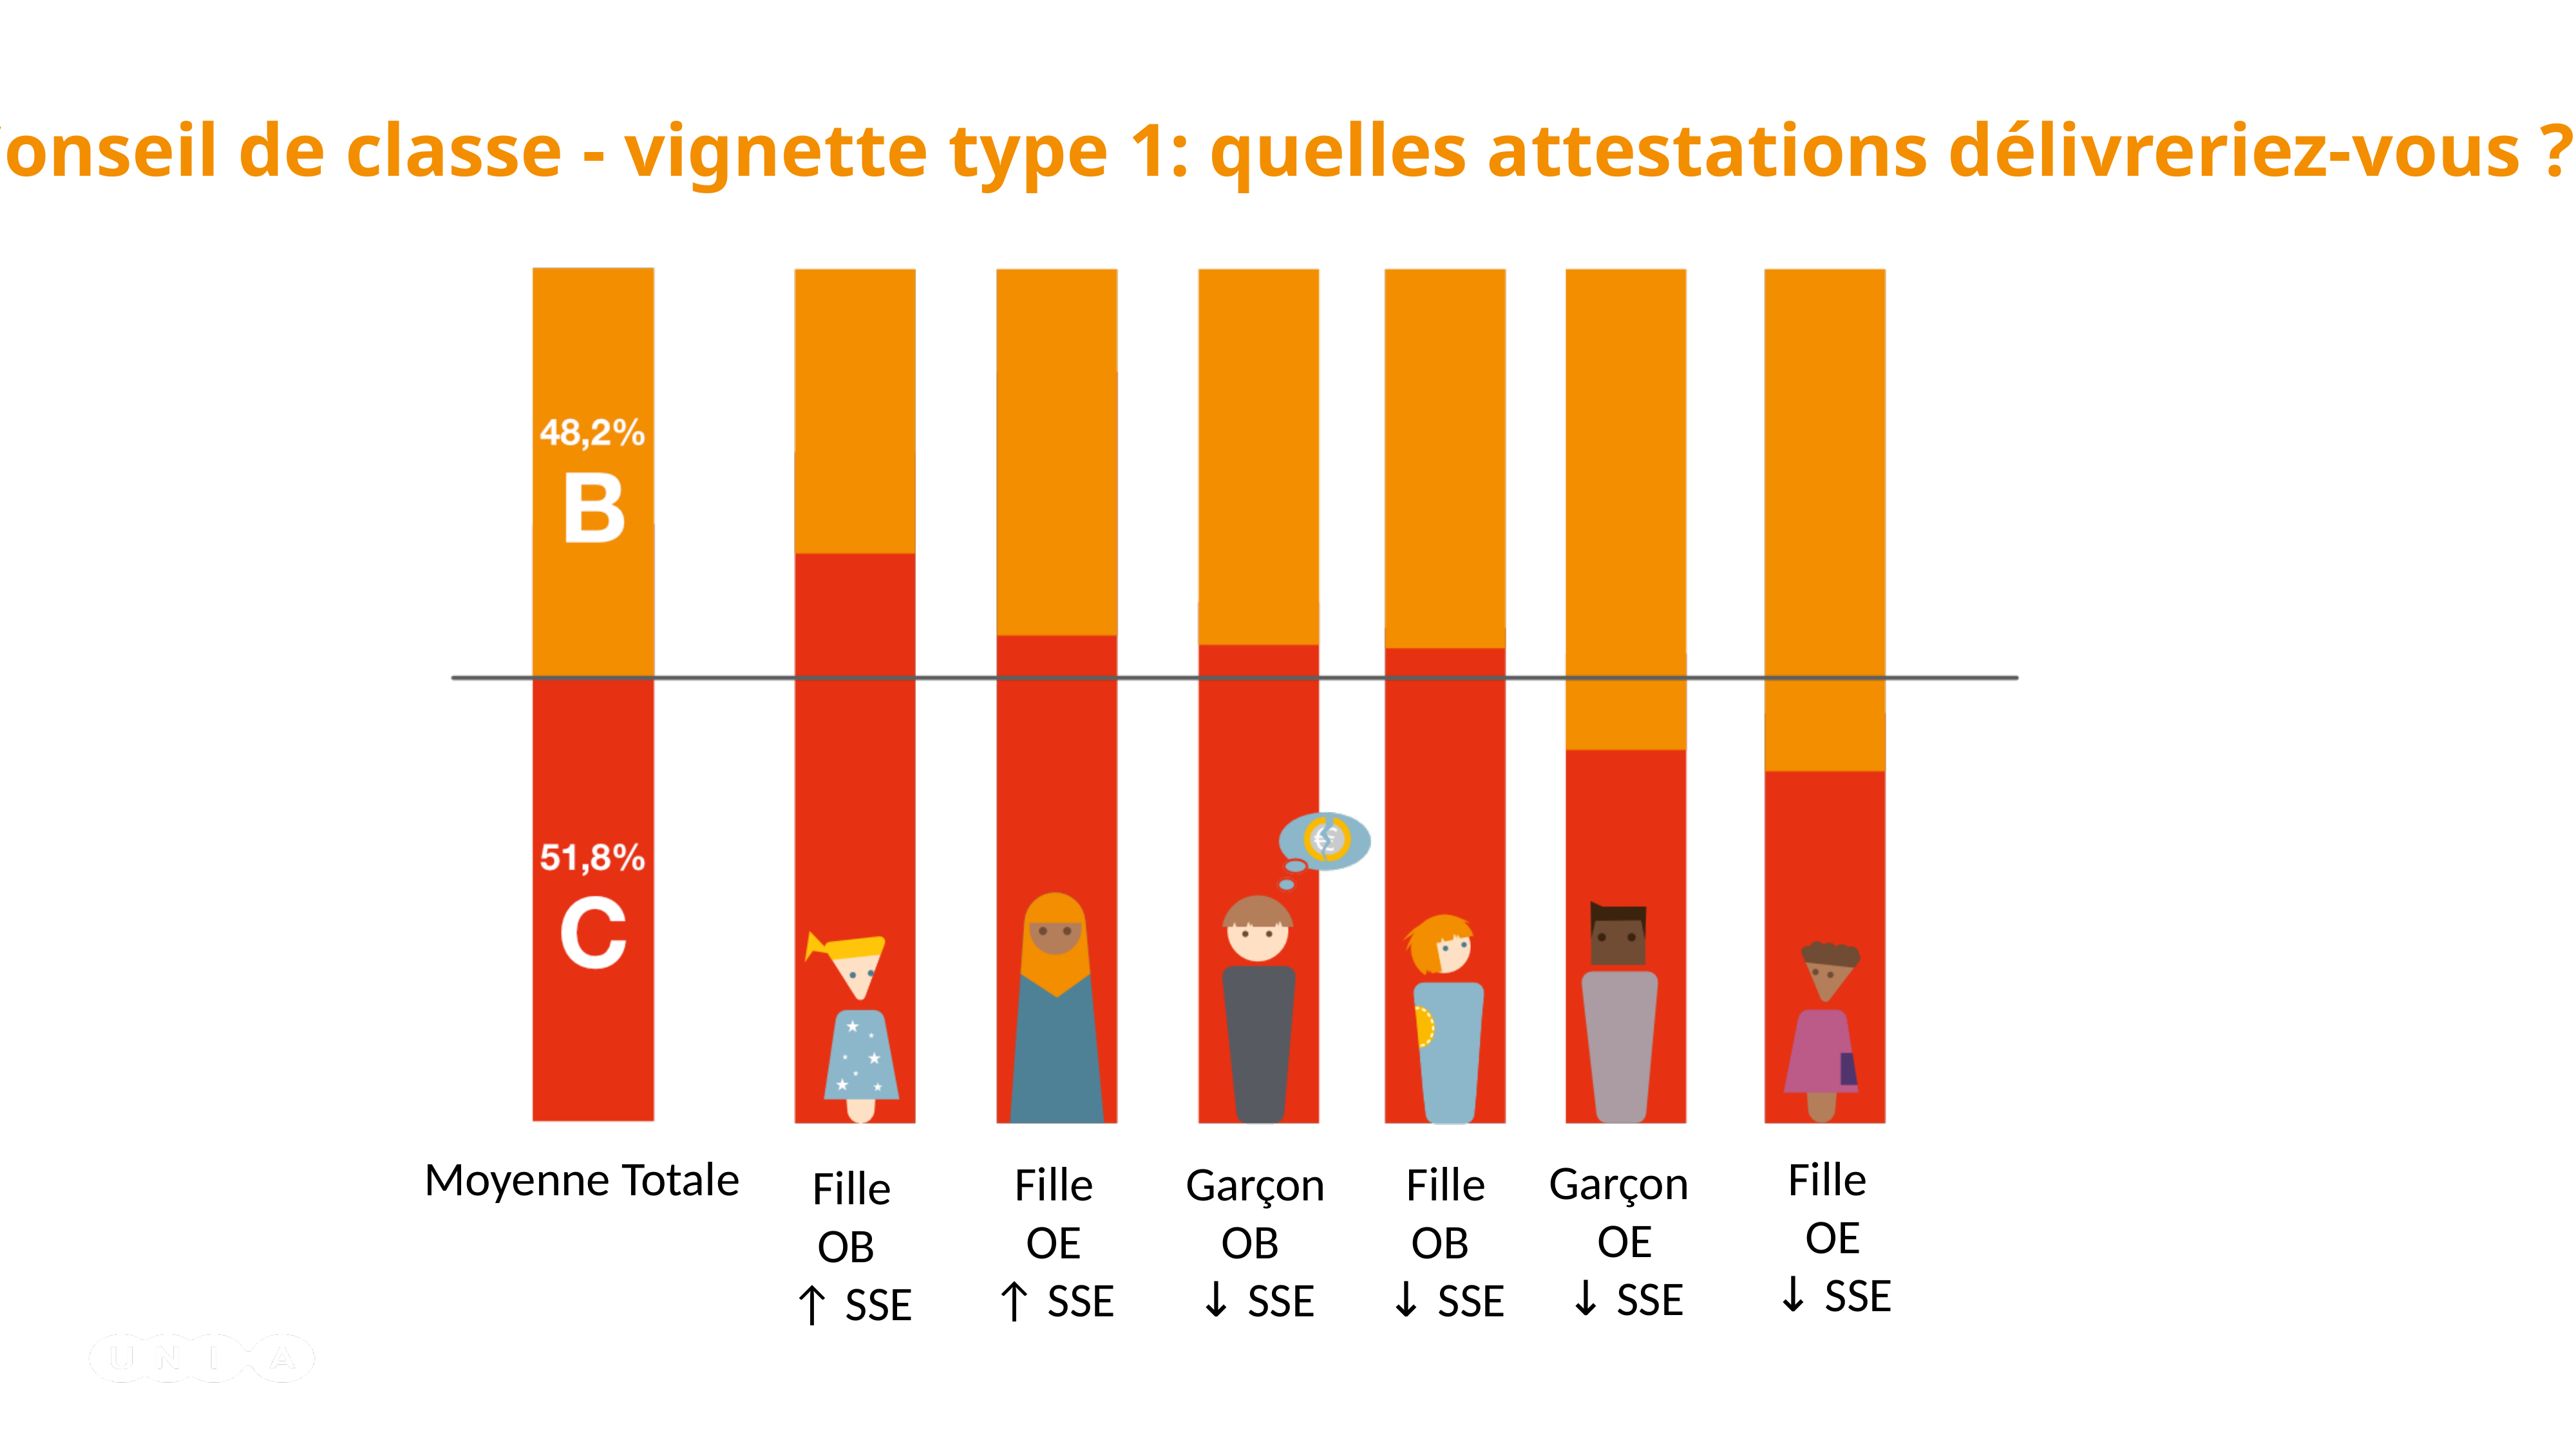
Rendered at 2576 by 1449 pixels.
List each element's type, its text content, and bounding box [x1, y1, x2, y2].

text_box Fille OB ↑ SSE [762, 1295, 942, 1336]
text_box Fille OB ↓ SSE [1381, 1295, 1511, 1332]
text_box Fille OE ↓ SSE [1768, 1295, 1899, 1327]
text_box Fille OE ↑ SSE [985, 1295, 1124, 1332]
text_box [34, 1329, 2333, 1388]
picture [273, 6, 2231, 1295]
text_box Conseil de classe - vignette type 1: quelles attestations délivreriez-vous ? [0, 97, 273, 198]
text_box Garçon OE ↓ SSE [1544, 1295, 1707, 1331]
text_box Garçon OB ↓ SSE [1180, 1295, 1332, 1332]
text_box Conseil de classe - vignette type 1: quelles attestations délivreriez-vous ? [2231, 97, 2576, 198]
